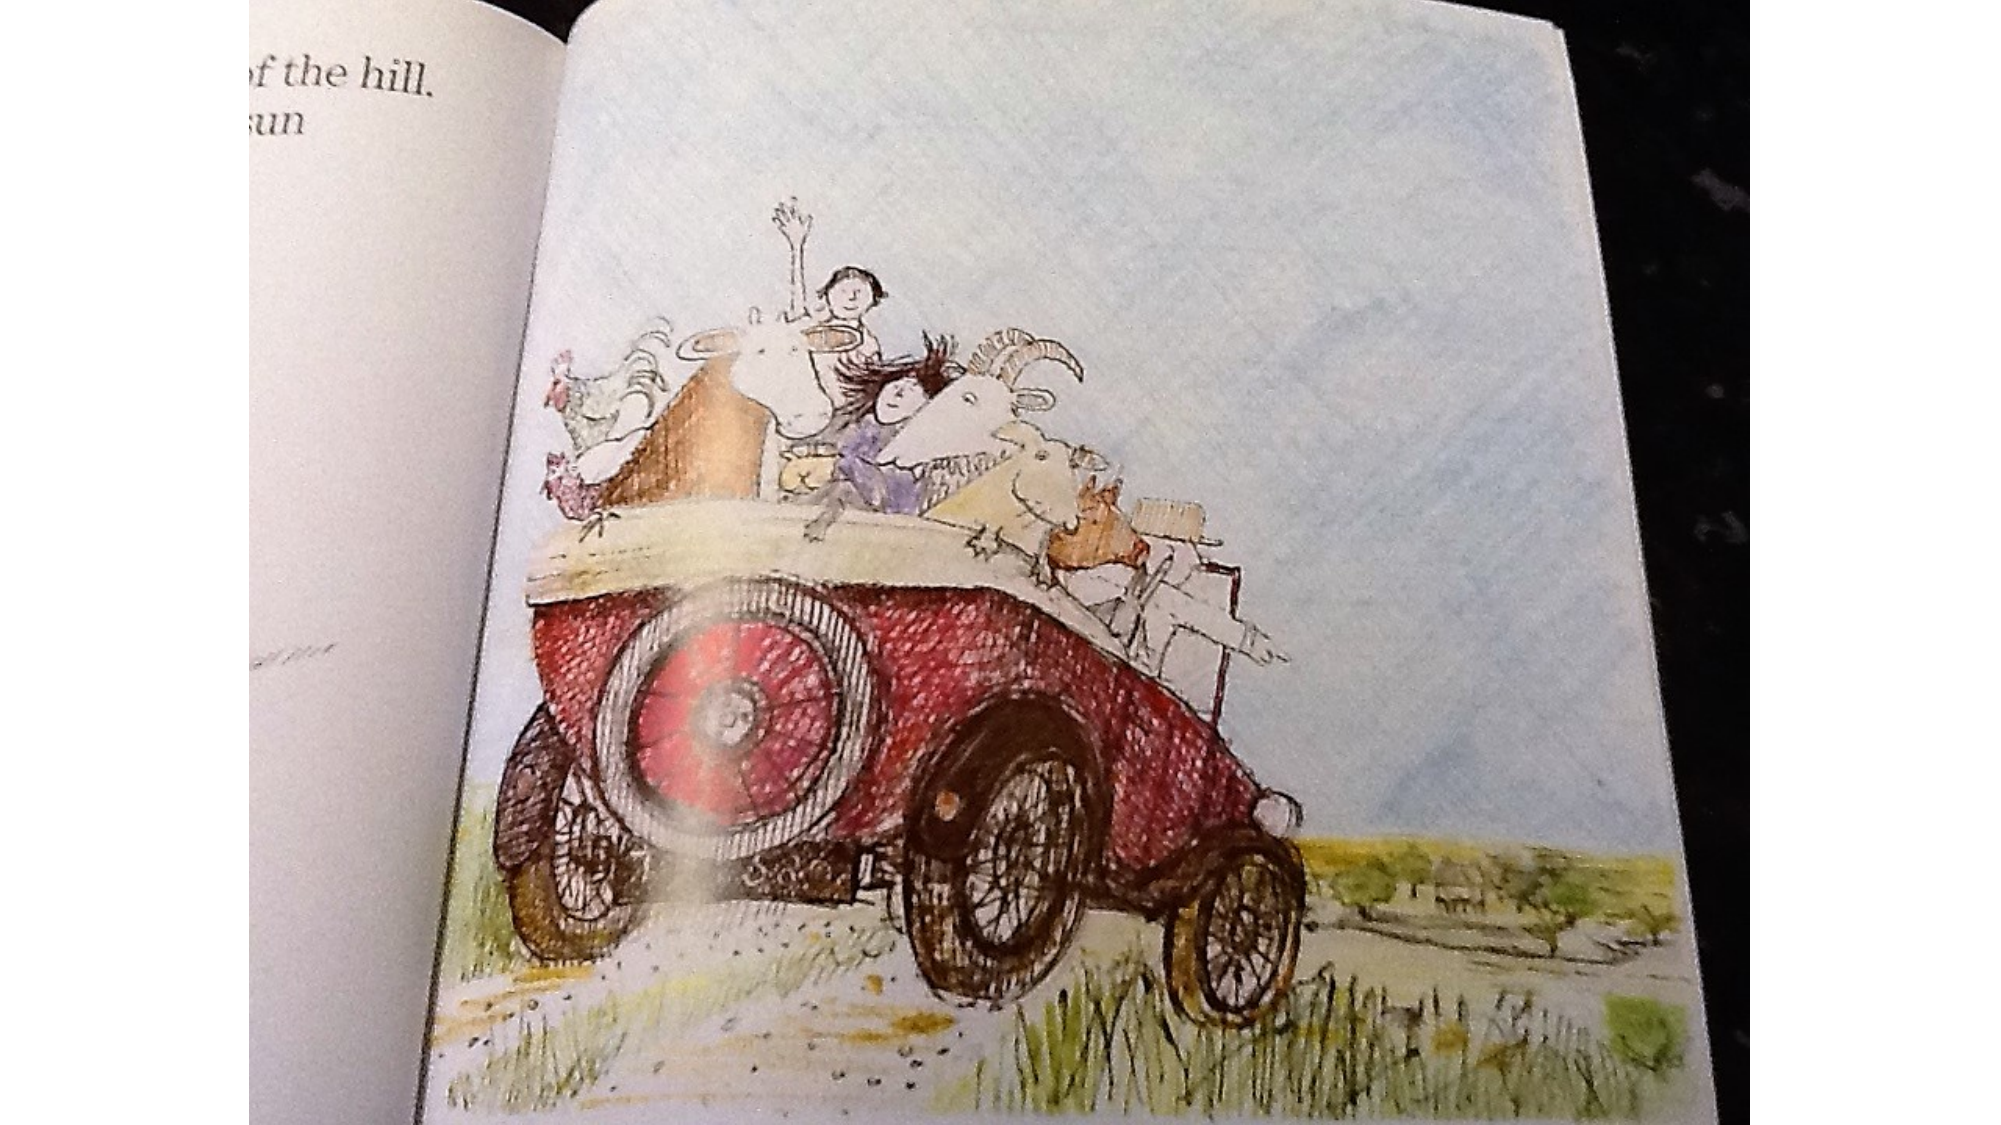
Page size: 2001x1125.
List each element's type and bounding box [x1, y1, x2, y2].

picture [249, 0, 1750, 1125]
